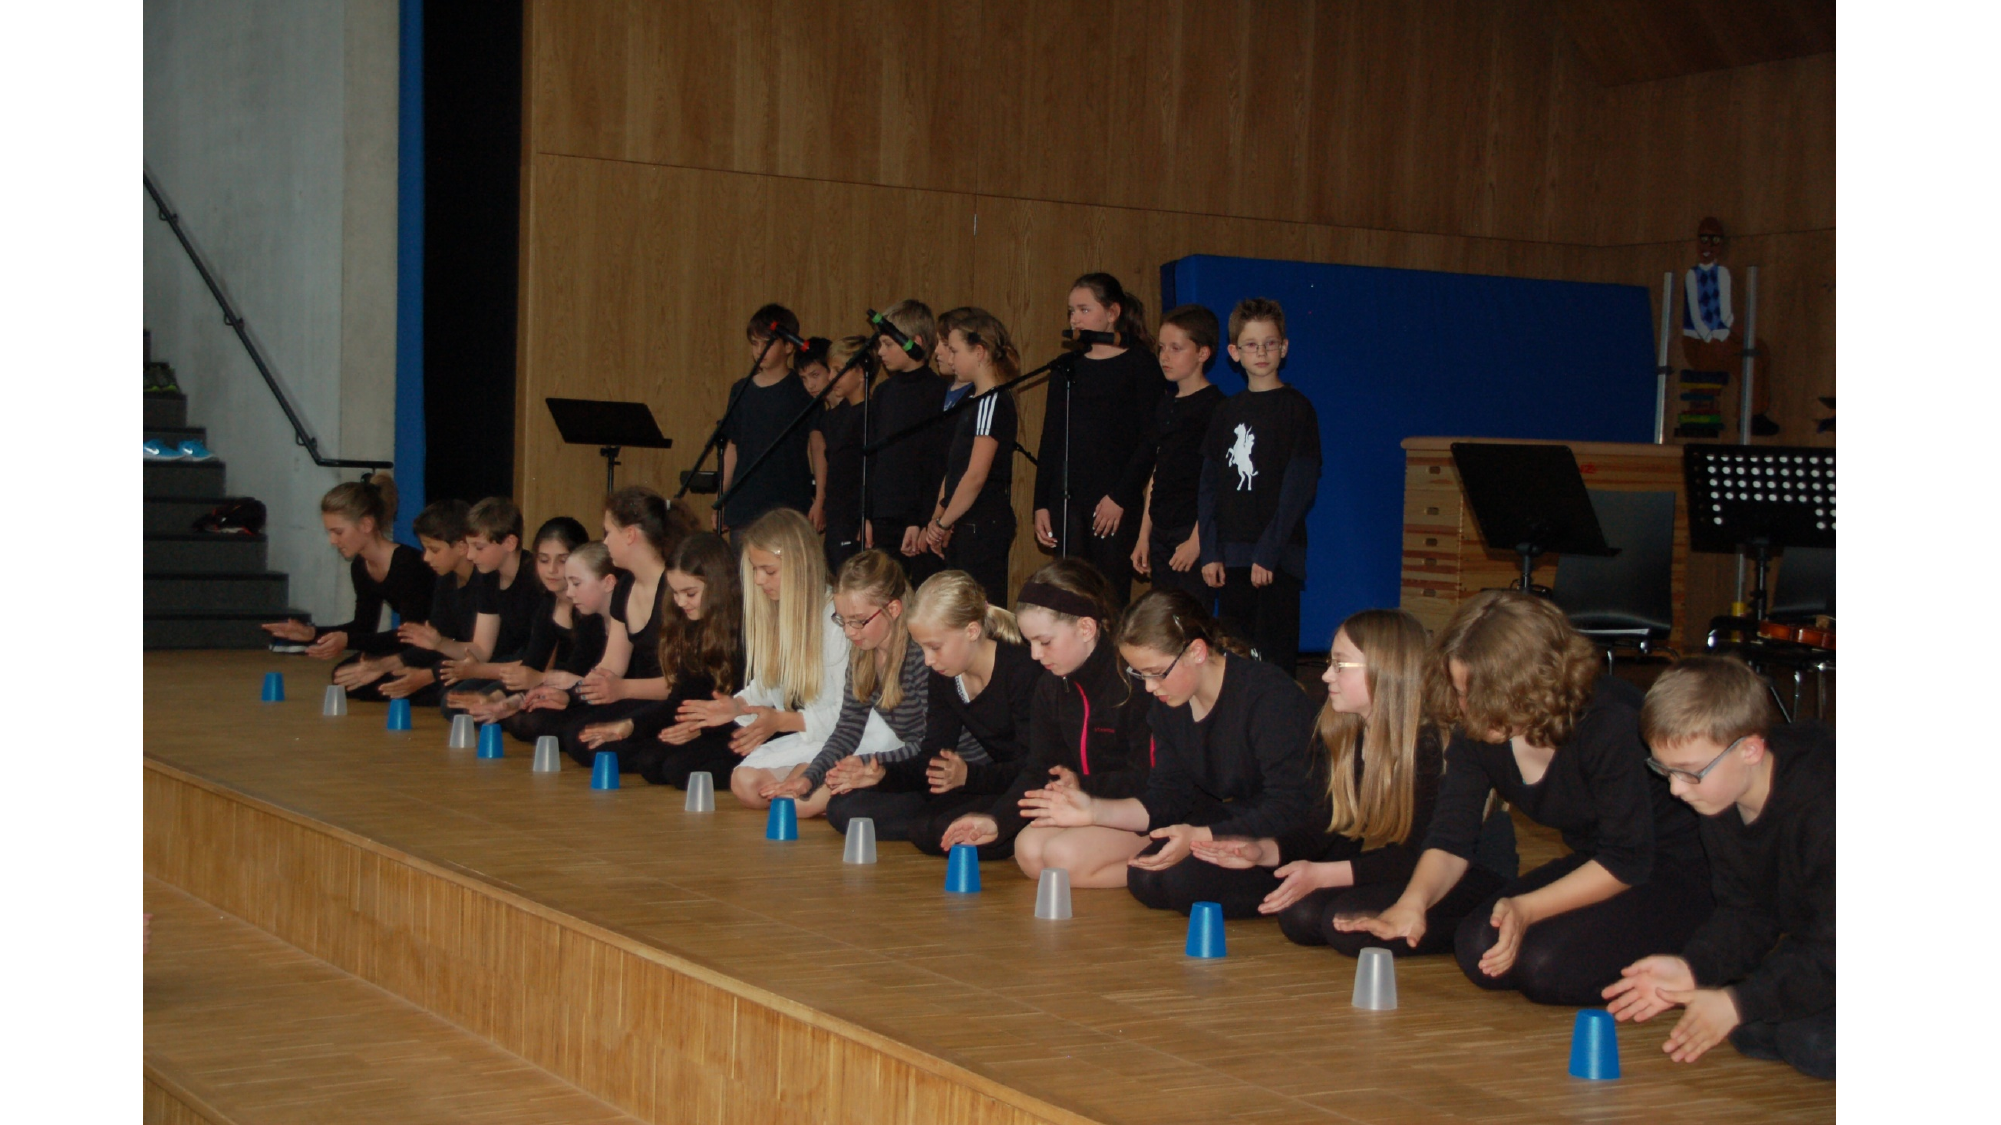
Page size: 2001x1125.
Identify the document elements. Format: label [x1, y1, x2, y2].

picture [143, 0, 1836, 1125]
